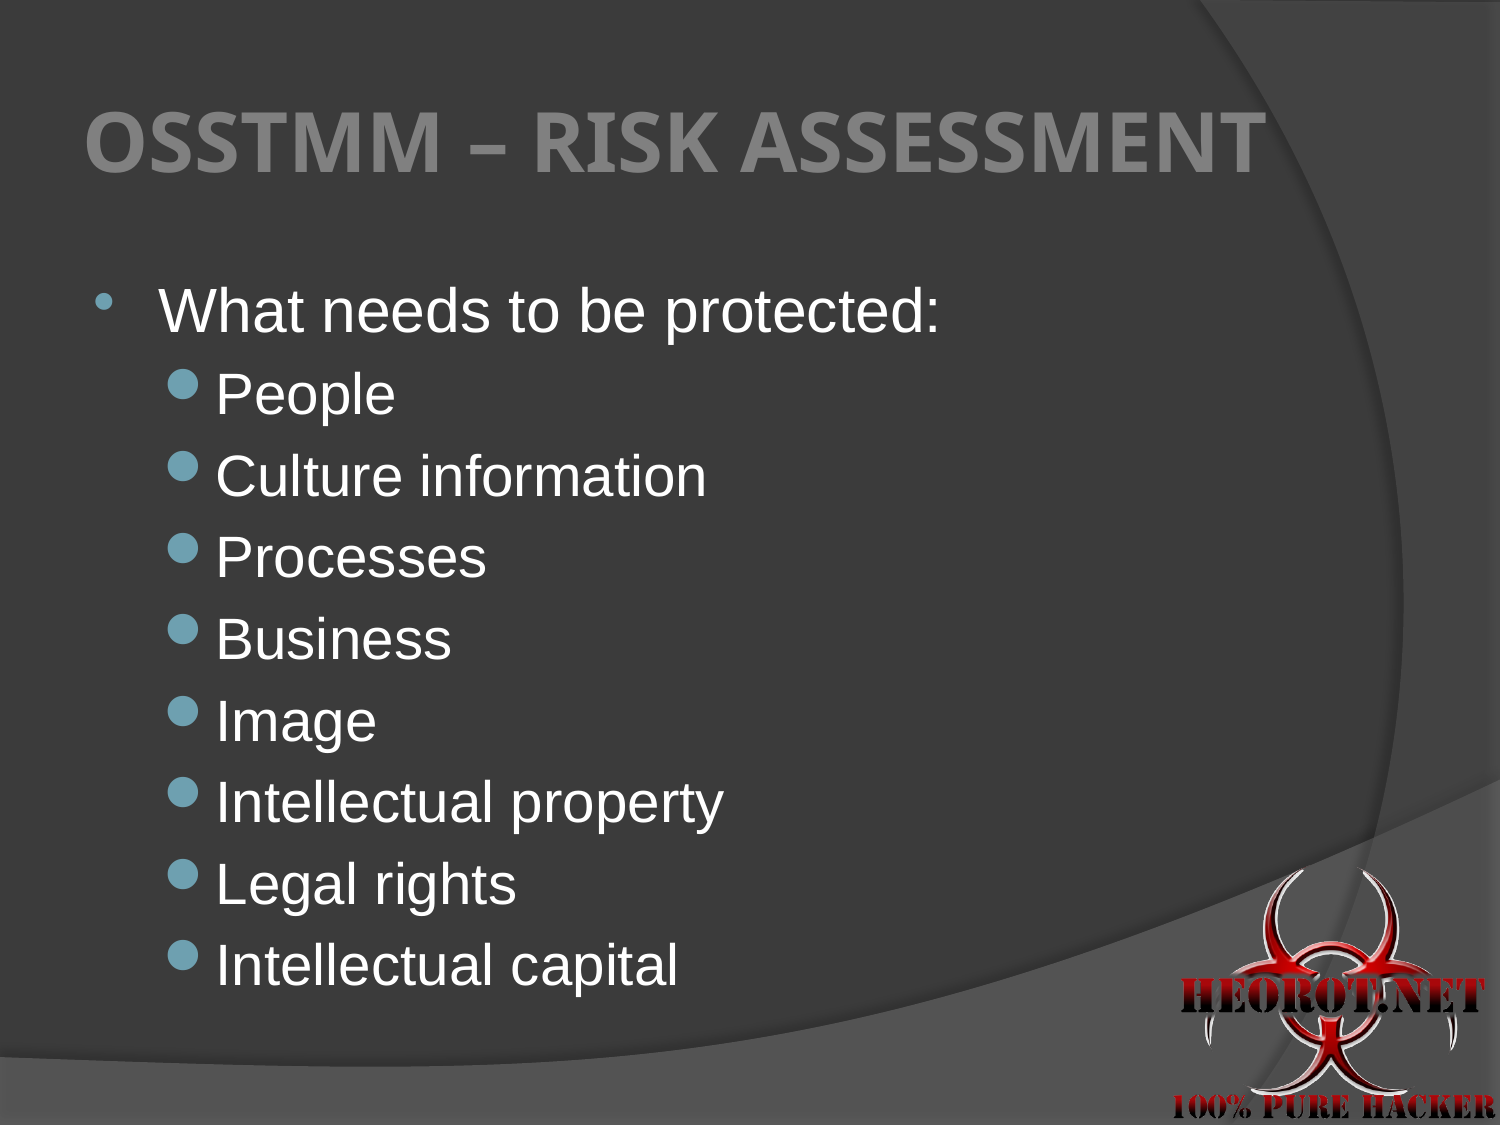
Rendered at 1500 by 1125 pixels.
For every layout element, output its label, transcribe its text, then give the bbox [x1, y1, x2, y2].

title OSSTMM – Risk Assessment [75, 45, 1300, 233]
list What needs to be protected: People Culture information Processes Business Image Intellectual property Legal rights Intellectual capital [75, 262, 1300, 1005]
picture [1162, 862, 1500, 1125]
